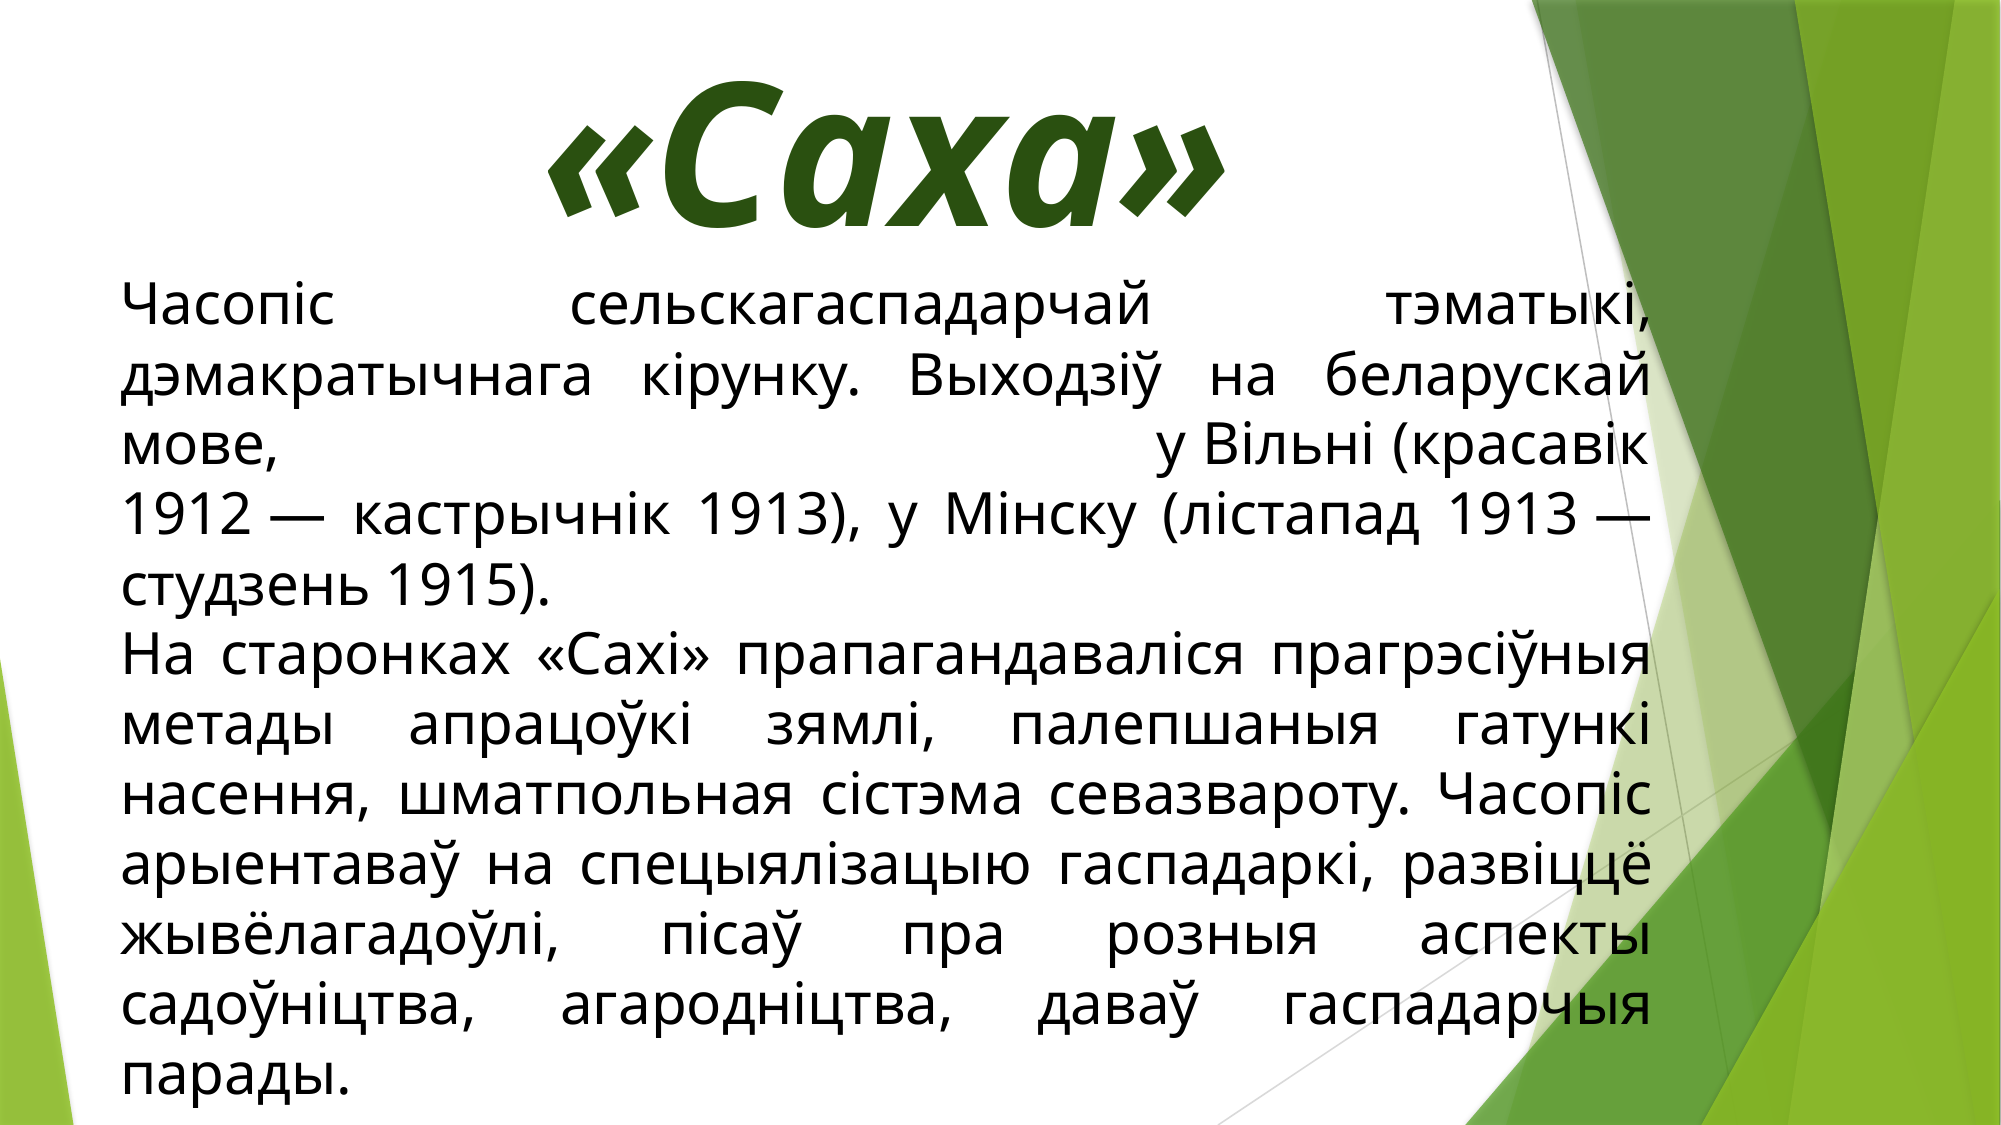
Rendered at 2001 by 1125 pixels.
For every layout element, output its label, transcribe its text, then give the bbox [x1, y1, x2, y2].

text_box «Саха» Часопіс сельскагаспадарчай тэматыкі, дэмакратычнага кірунку. Выходзіў на беларускай мове, у Вільні (красавік 1912 — кастрычнік 1913), у Мінску (лістапад 1913 — студзень 1915). На старонках «Сахі» прапагандаваліся прагрэсіўныя метады апрацоўкі зямлі, палепшаныя гатункі насення, шматпольная сістэма севазвароту. Часопіс арыентаваў на спецыялізацыю гаспадаркі, развіццё жывёлагадоўлі, пісаў пра розныя аспекты садоўніцтва, агародніцтва, даваў гаспадарчыя парады. [105, 19, 1668, 1114]
